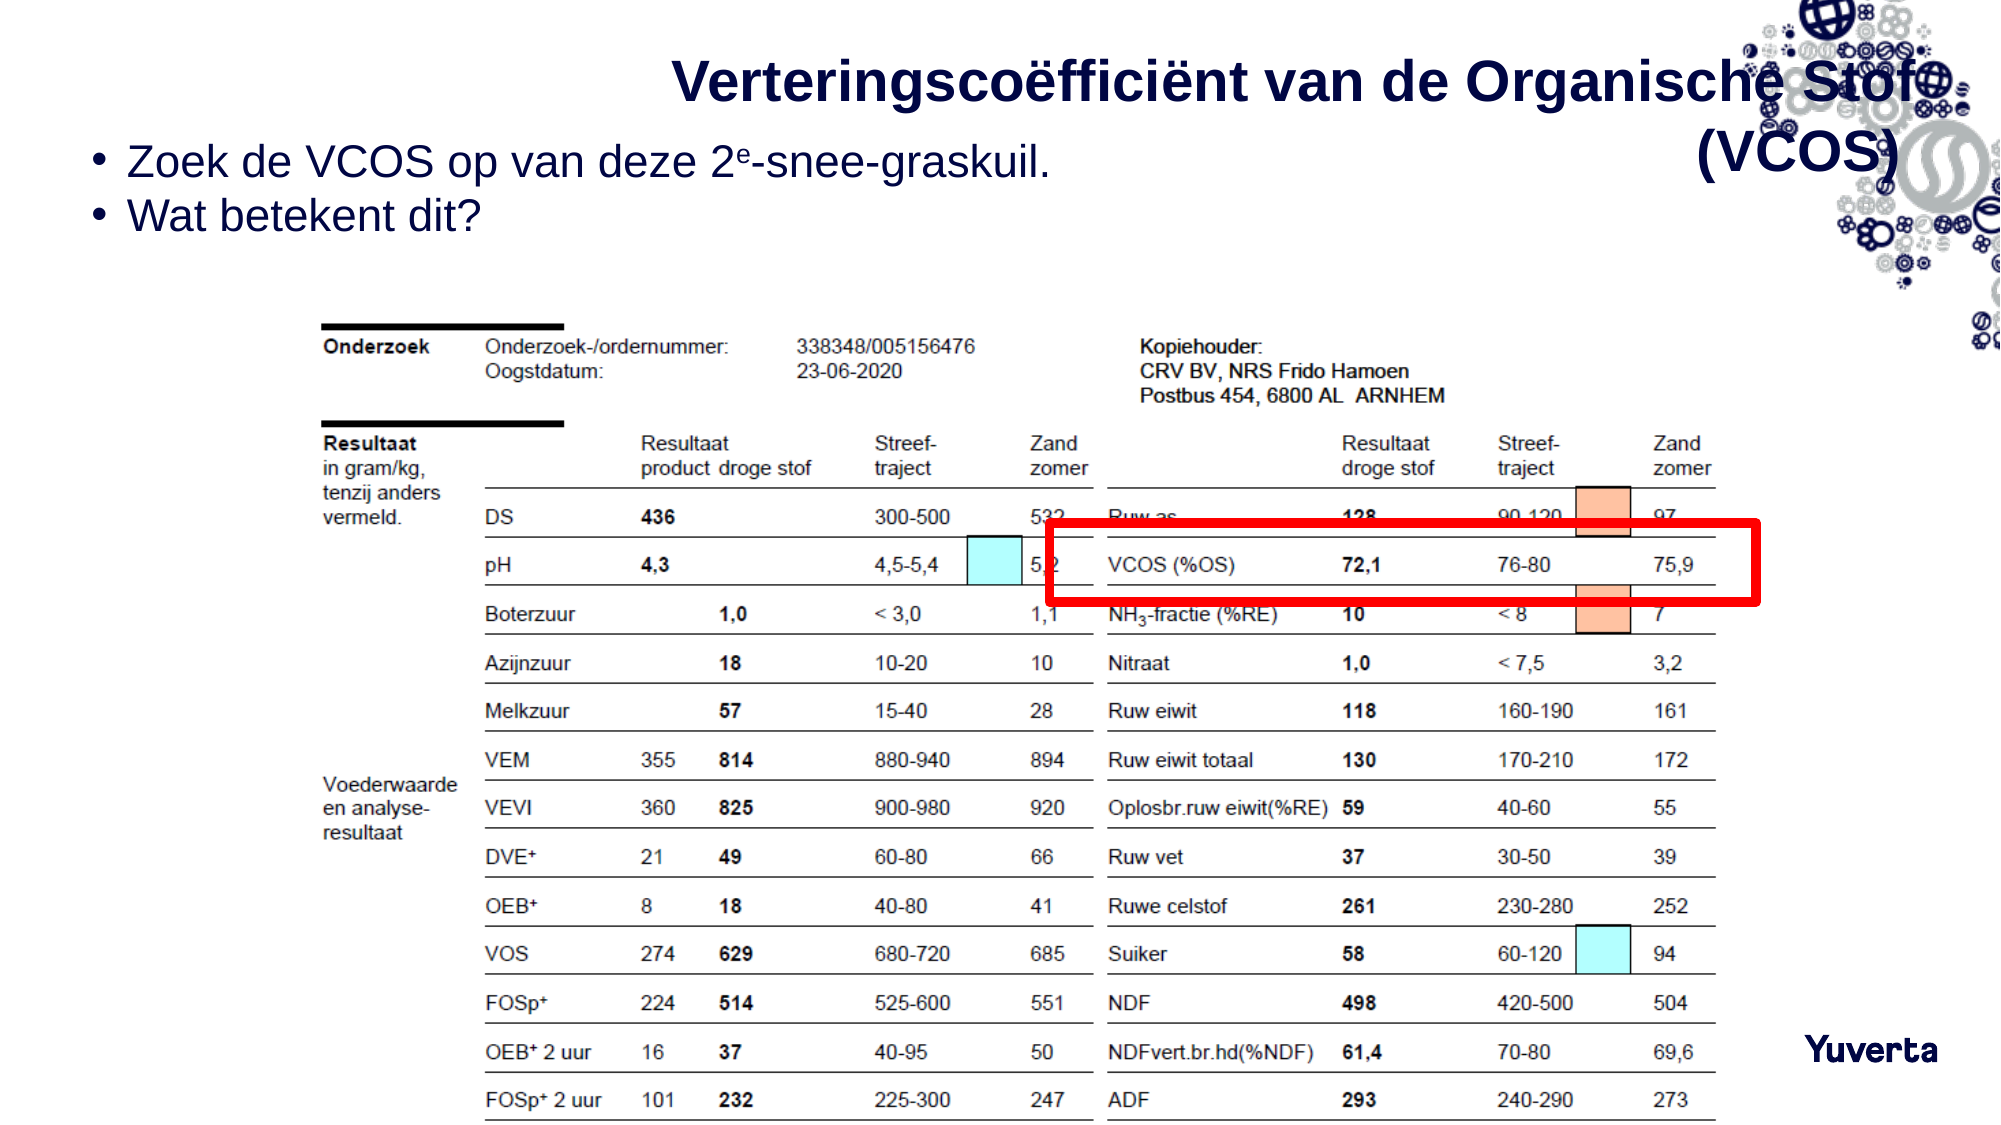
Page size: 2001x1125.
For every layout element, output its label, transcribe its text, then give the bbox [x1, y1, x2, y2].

list Zoek de VCOS op van deze 2e-snee-graskuil. Wat betekent dit? [91, 131, 1543, 940]
text_box Verteringscoëfficiënt van de Organische Stof (VCOS) [478, 95, 1932, 202]
picture [0, 0, 2000, 1125]
